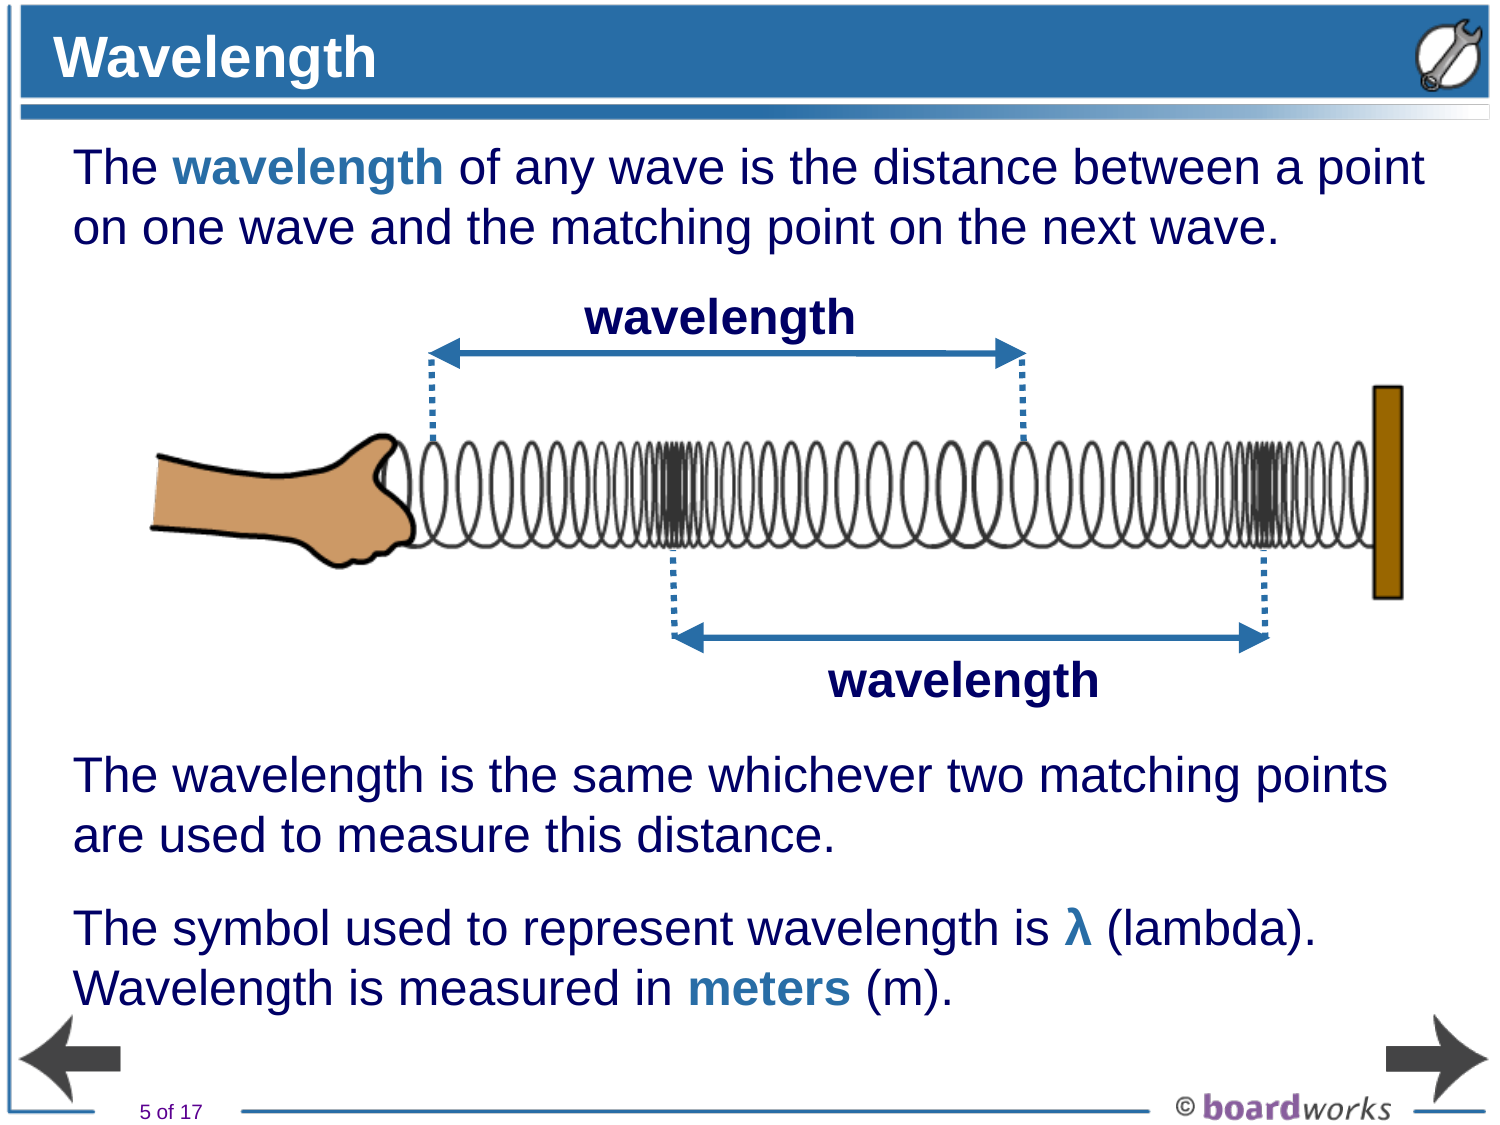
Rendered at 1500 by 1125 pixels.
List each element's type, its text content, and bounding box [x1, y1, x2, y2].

text_box wavelength [813, 659, 1130, 716]
text_box [428, 342, 1027, 361]
text_box The wavelength is the same whichever two matching points are used to measure this distance. [57, 734, 1439, 870]
picture [0, 0, 1500, 1125]
title Wavelength [38, 8, 1308, 100]
text_box The symbol used to represent wavelength is λ (lambda). Wavelength is measured in meters (m). [57, 887, 1367, 1023]
text_box wavelength [569, 277, 886, 352]
text_box The wavelength of any wave is the distance between a point on one wave and the matching point on the next wave. [57, 126, 1439, 262]
